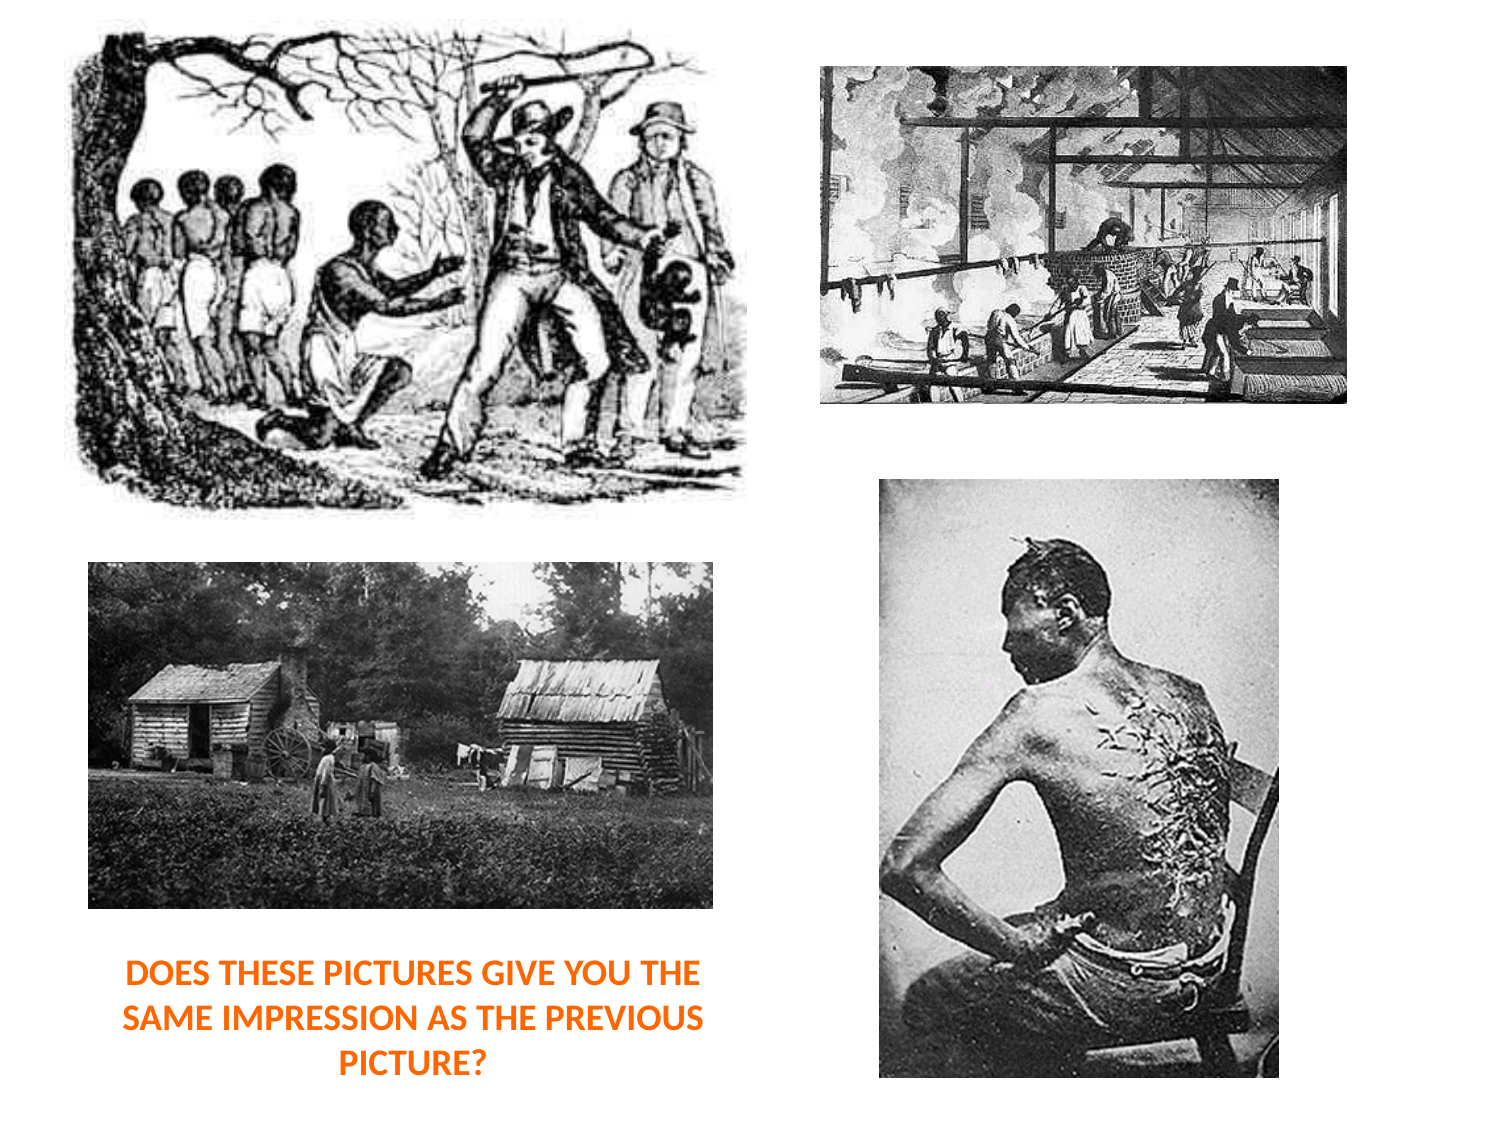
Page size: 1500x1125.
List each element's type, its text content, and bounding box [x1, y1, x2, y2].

text_box DOES THESE PICTURES GIVE YOU THE SAME IMPRESSION AS THE PREVIOUS PICTURE? [76, 940, 750, 1091]
picture [820, 66, 1347, 405]
picture [64, 18, 747, 522]
picture [879, 479, 1280, 1078]
picture [88, 562, 713, 910]
